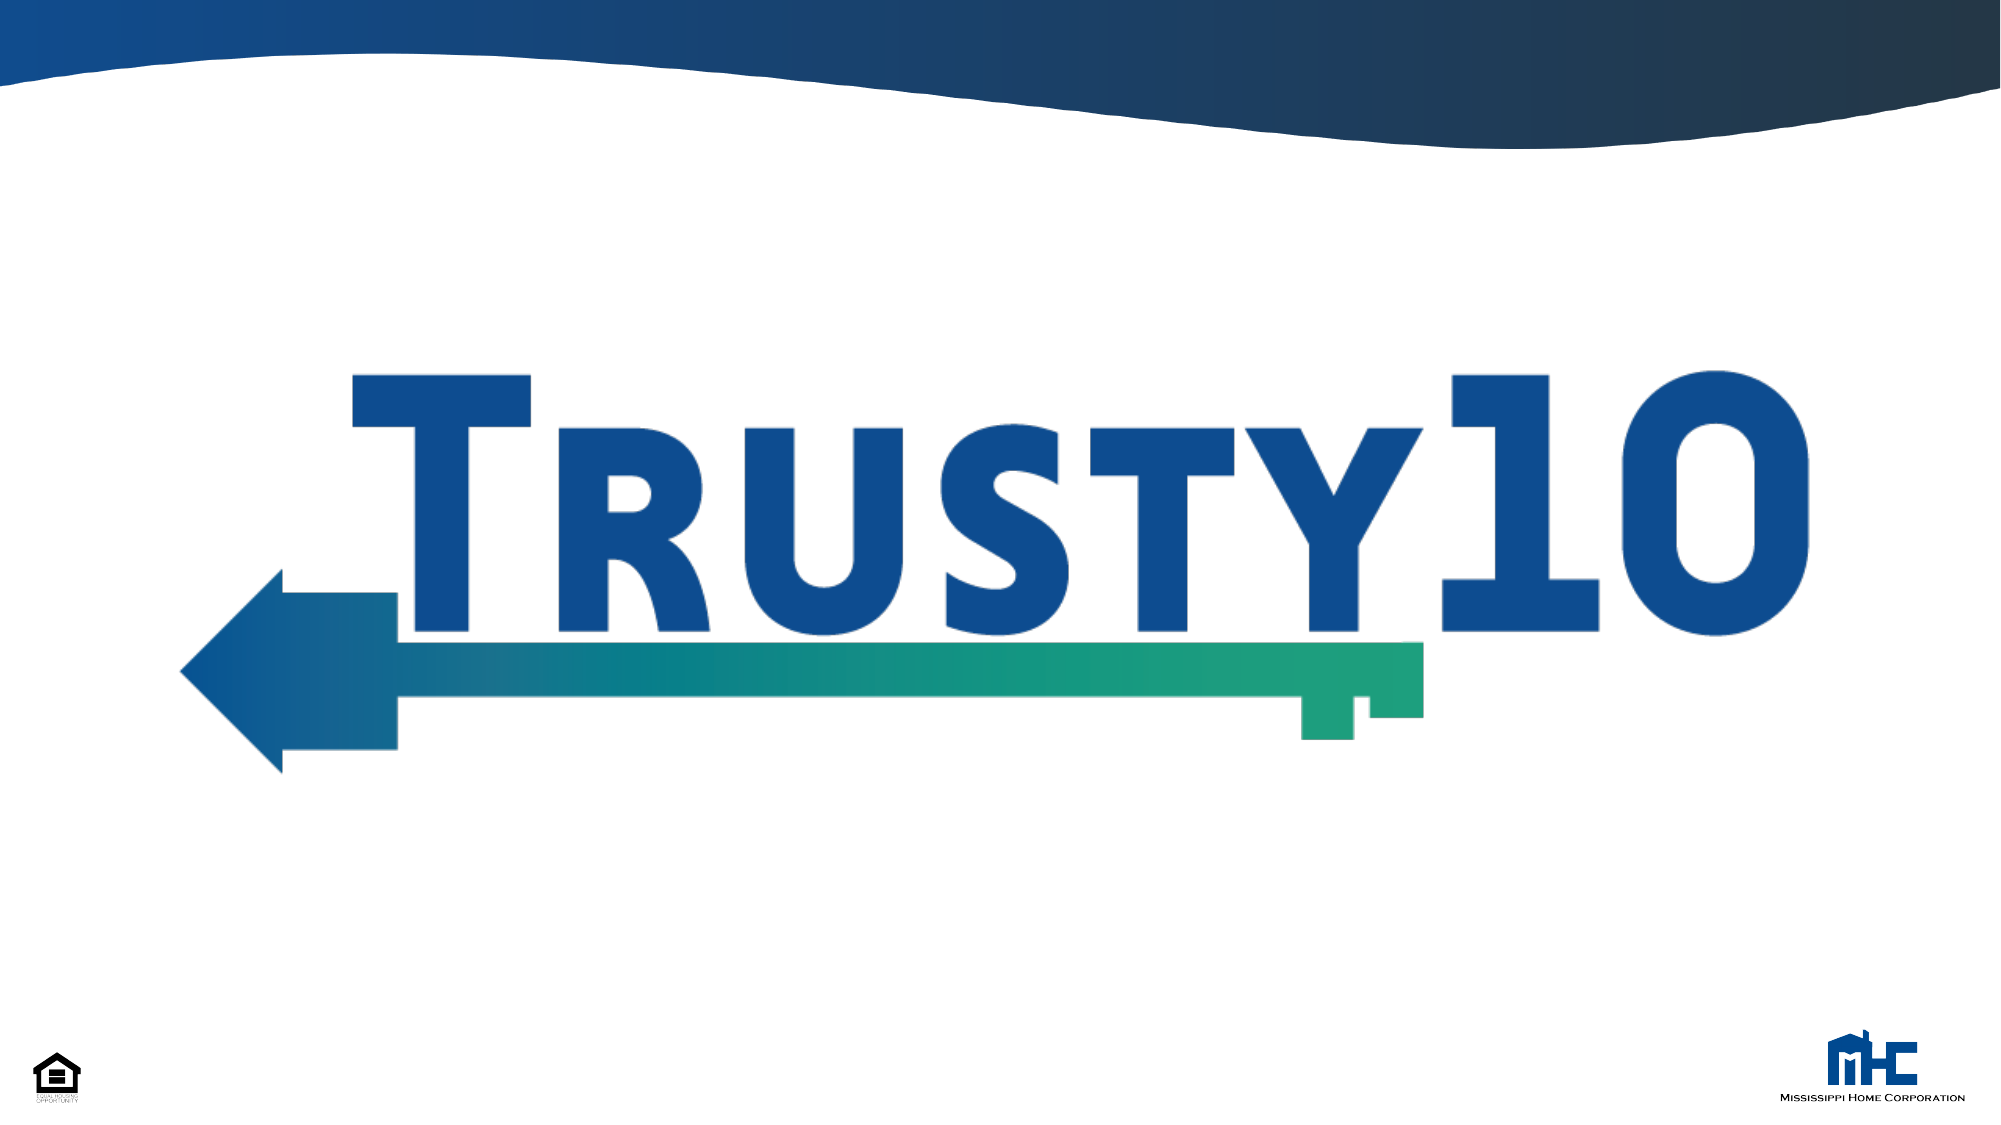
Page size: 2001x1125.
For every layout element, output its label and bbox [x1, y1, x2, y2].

picture [33, 1052, 81, 1103]
picture [1778, 1027, 1967, 1103]
picture [0, 0, 2001, 149]
picture [130, 287, 1870, 838]
